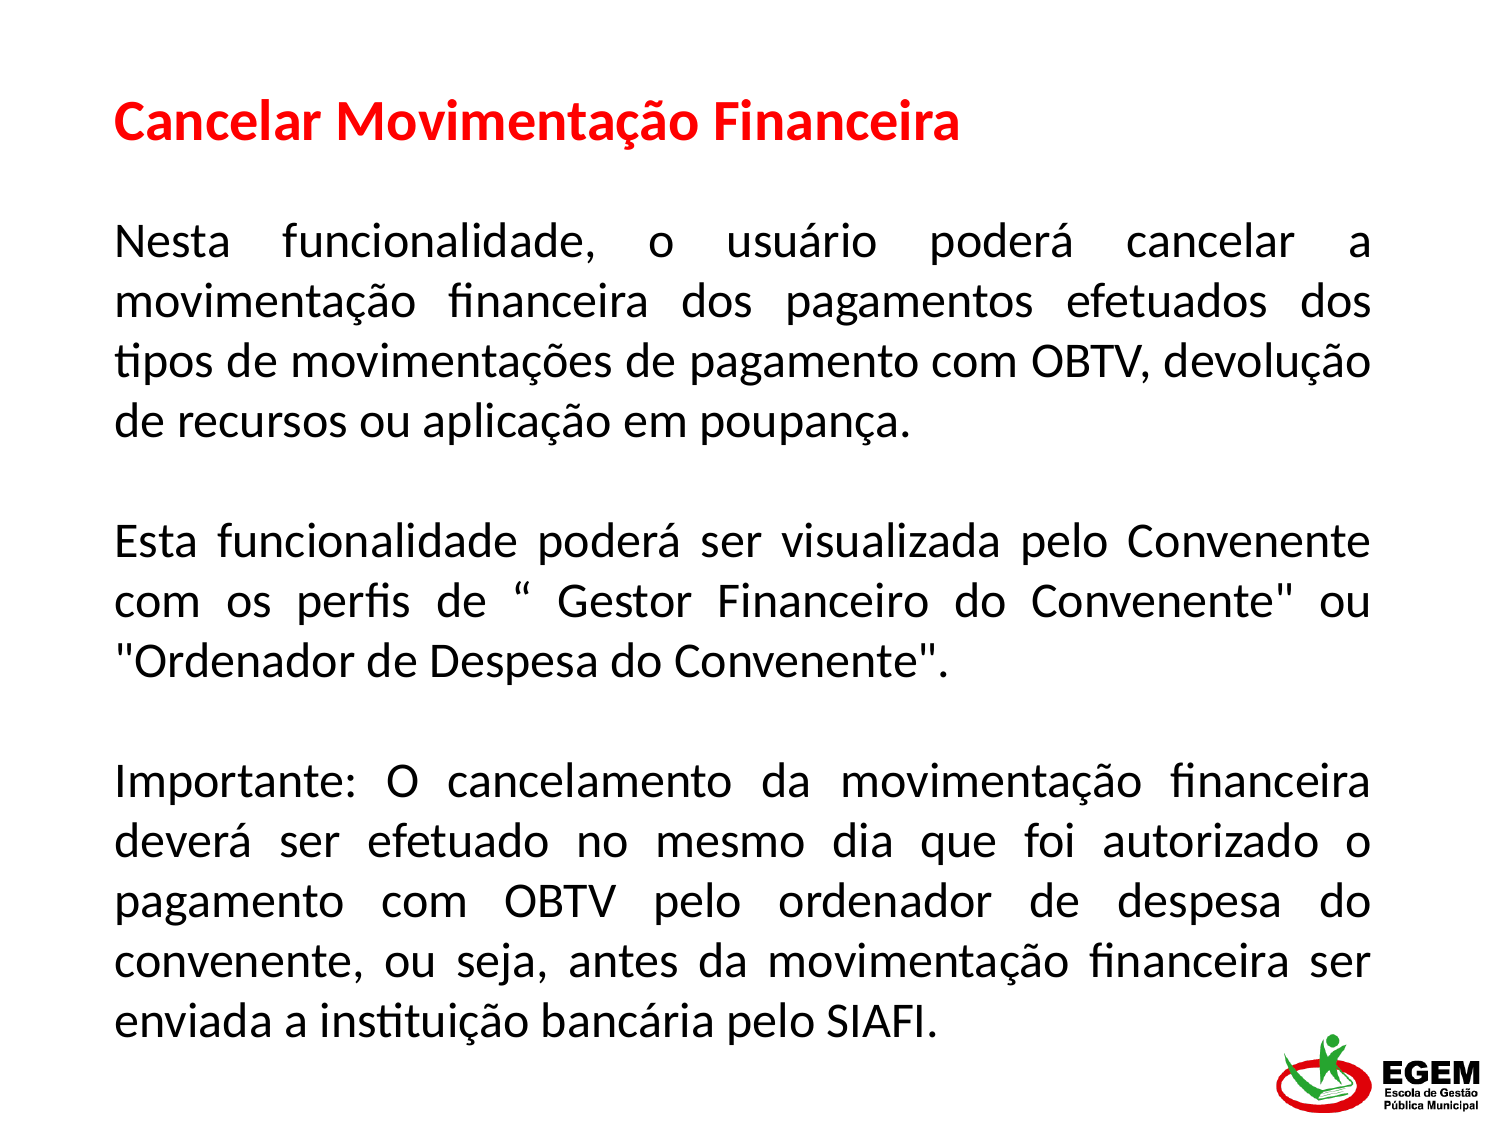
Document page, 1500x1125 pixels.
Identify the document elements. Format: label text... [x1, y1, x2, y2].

text_box Nesta funcionalidade, o usuário poderá cancelar a movimentação financeira dos pagamentos efetuados dos tipos de movimentações de pagamento com OBTV, devolução de recursos ou aplicação em poupança. Esta funcionalidade poderá ser visualizada pelo Convenente com os perfis de “ Gestor Financeiro do Convenente" ou "Ordenador de Despesa do Convenente". Importante: O cancelamento da movimentação financeira deverá ser efetuado no mesmo dia que foi autorizado o pagamento com OBTV pelo ordenador de despesa do convenente, ou seja, antes da movimentação financeira ser enviada a instituição bancária pelo SIAFI. [99, 199, 1388, 1125]
text_box [75, 75, 1450, 161]
picture [1274, 1024, 1483, 1125]
text_box Cancelar Movimentação Financeira [99, 75, 1450, 160]
